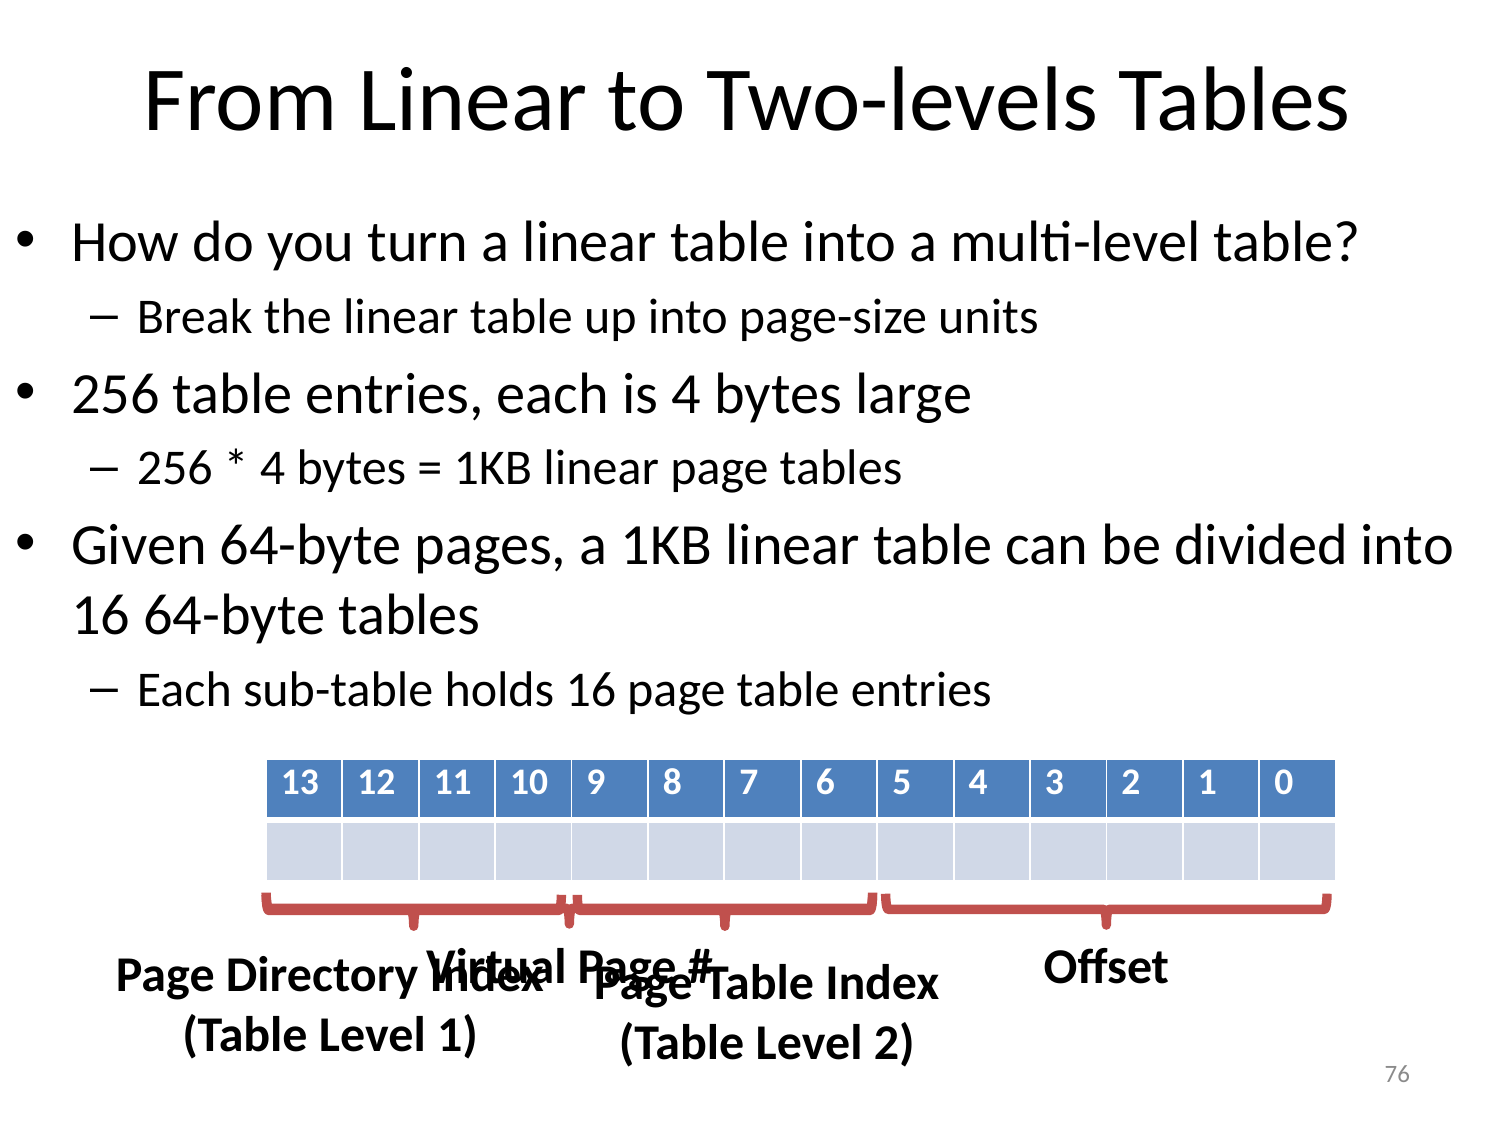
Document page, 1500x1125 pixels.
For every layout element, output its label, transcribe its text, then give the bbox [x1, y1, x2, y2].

table_header 1 [1184, 760, 1258, 817]
table_cell [572, 823, 647, 880]
table_cell [1107, 823, 1182, 880]
table_header 0 [1260, 760, 1335, 817]
text_box Page Directory Index (Table Level 1) [100, 933, 560, 1069]
table_header 12 [343, 760, 418, 817]
table_cell [878, 823, 953, 880]
table_header 3 [1031, 760, 1106, 817]
table_header 10 [496, 760, 571, 817]
table_header 9 [572, 760, 647, 817]
text_box [265, 892, 874, 925]
table_cell [1260, 823, 1335, 880]
table_cell [955, 823, 1029, 880]
table_cell [496, 823, 571, 880]
table_cell [343, 823, 418, 880]
table_header 13 [267, 760, 341, 817]
table_cell [802, 823, 876, 880]
table_cell [267, 823, 341, 880]
table_header 11 [420, 760, 494, 817]
text_box Virtual Page # [410, 926, 728, 1001]
list How do you turn a linear table into a multi-level table? Break the linear table up into page-size units 256 table entries, each is 4 bytes large 256 * 4 bytes = 1KB linear page tables Given 64-byte pages, a 1KB linear table can be divided into 16 64-byte tables Each sub-table holds 16 page table entries [0, 195, 1491, 827]
text_box [884, 893, 1328, 926]
table_cell [1184, 823, 1258, 880]
table_header 5 [878, 760, 953, 817]
table_cell [420, 823, 494, 880]
text_box Page Table Index (Table Level 2) [579, 942, 955, 1078]
table_cell [649, 823, 723, 880]
text_box Offset [1028, 926, 1184, 1001]
table_header 4 [955, 760, 1029, 817]
table_cell [1031, 823, 1106, 880]
table_header 8 [649, 760, 723, 817]
text_box [576, 894, 874, 927]
table_header 2 [1107, 760, 1182, 817]
table_cell [725, 823, 800, 880]
table_header 6 [802, 760, 876, 817]
title From Linear to Two-levels Tables [7, 0, 1488, 188]
text_box [265, 894, 563, 927]
slide_number 76 [1074, 1042, 1425, 1103]
table_header 7 [725, 760, 800, 817]
